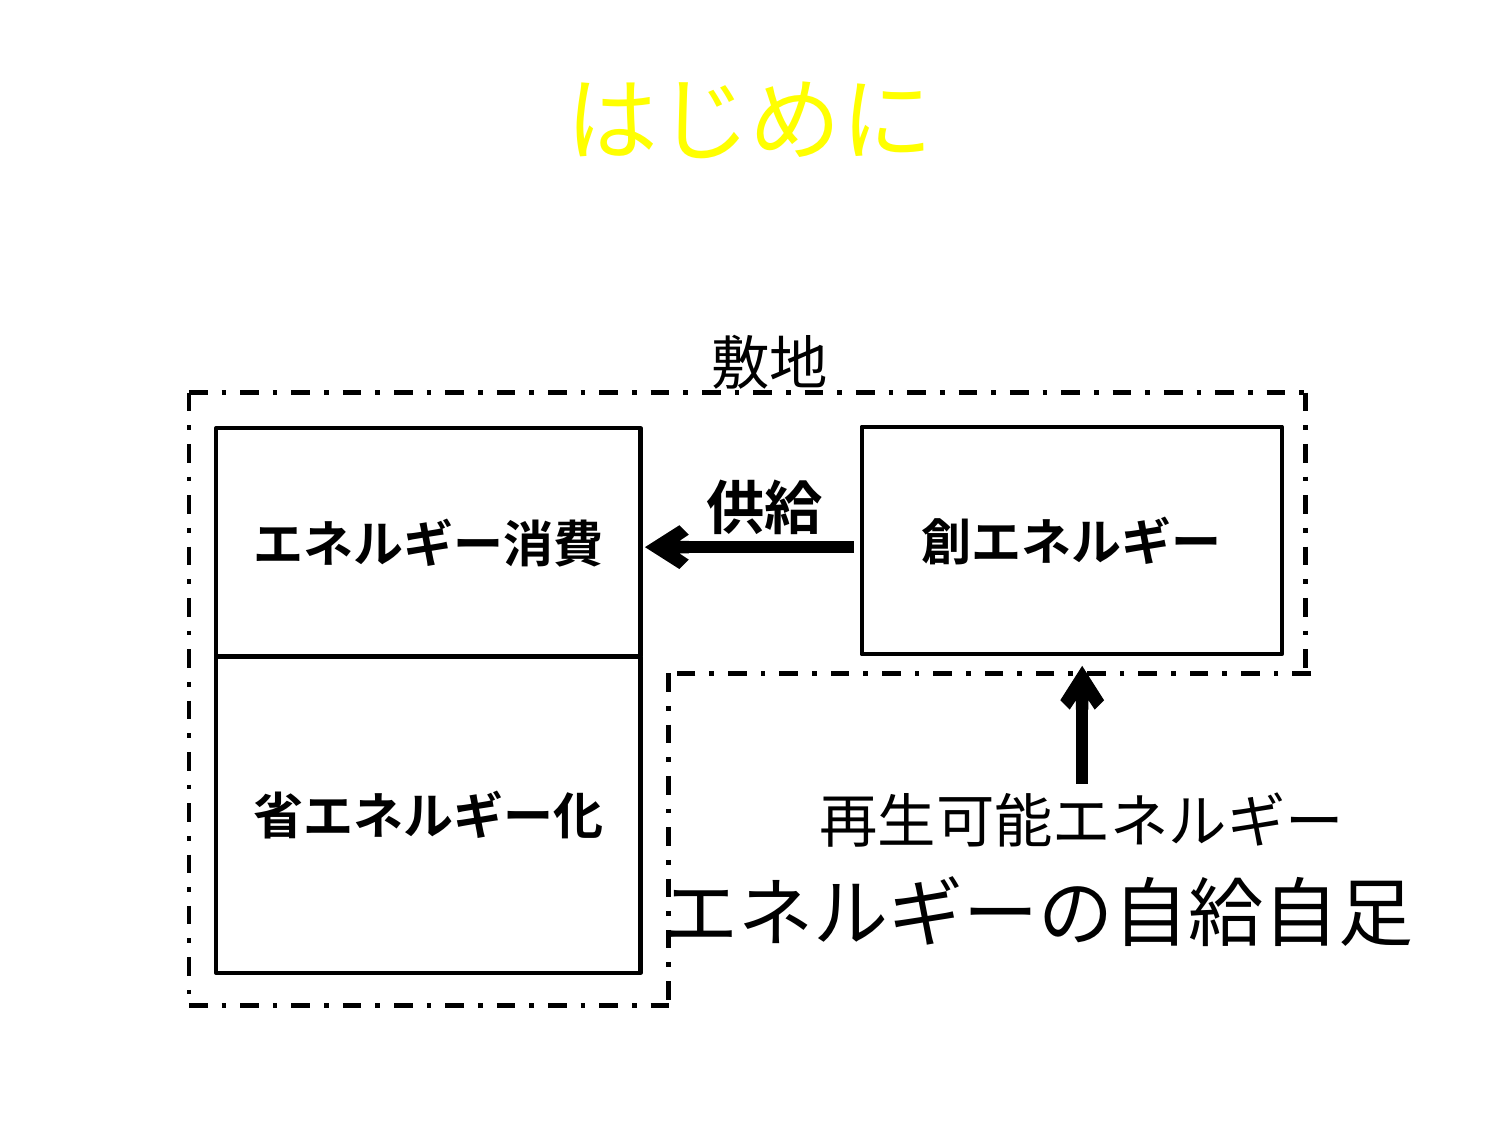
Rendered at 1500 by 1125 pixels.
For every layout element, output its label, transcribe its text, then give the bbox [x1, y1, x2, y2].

title はじめに [75, 38, 1425, 196]
text_box 再生可能エネルギー [1315, 776, 1359, 862]
text_box エネルギーの自給自足 [1315, 857, 1429, 963]
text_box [188, 318, 1312, 1006]
